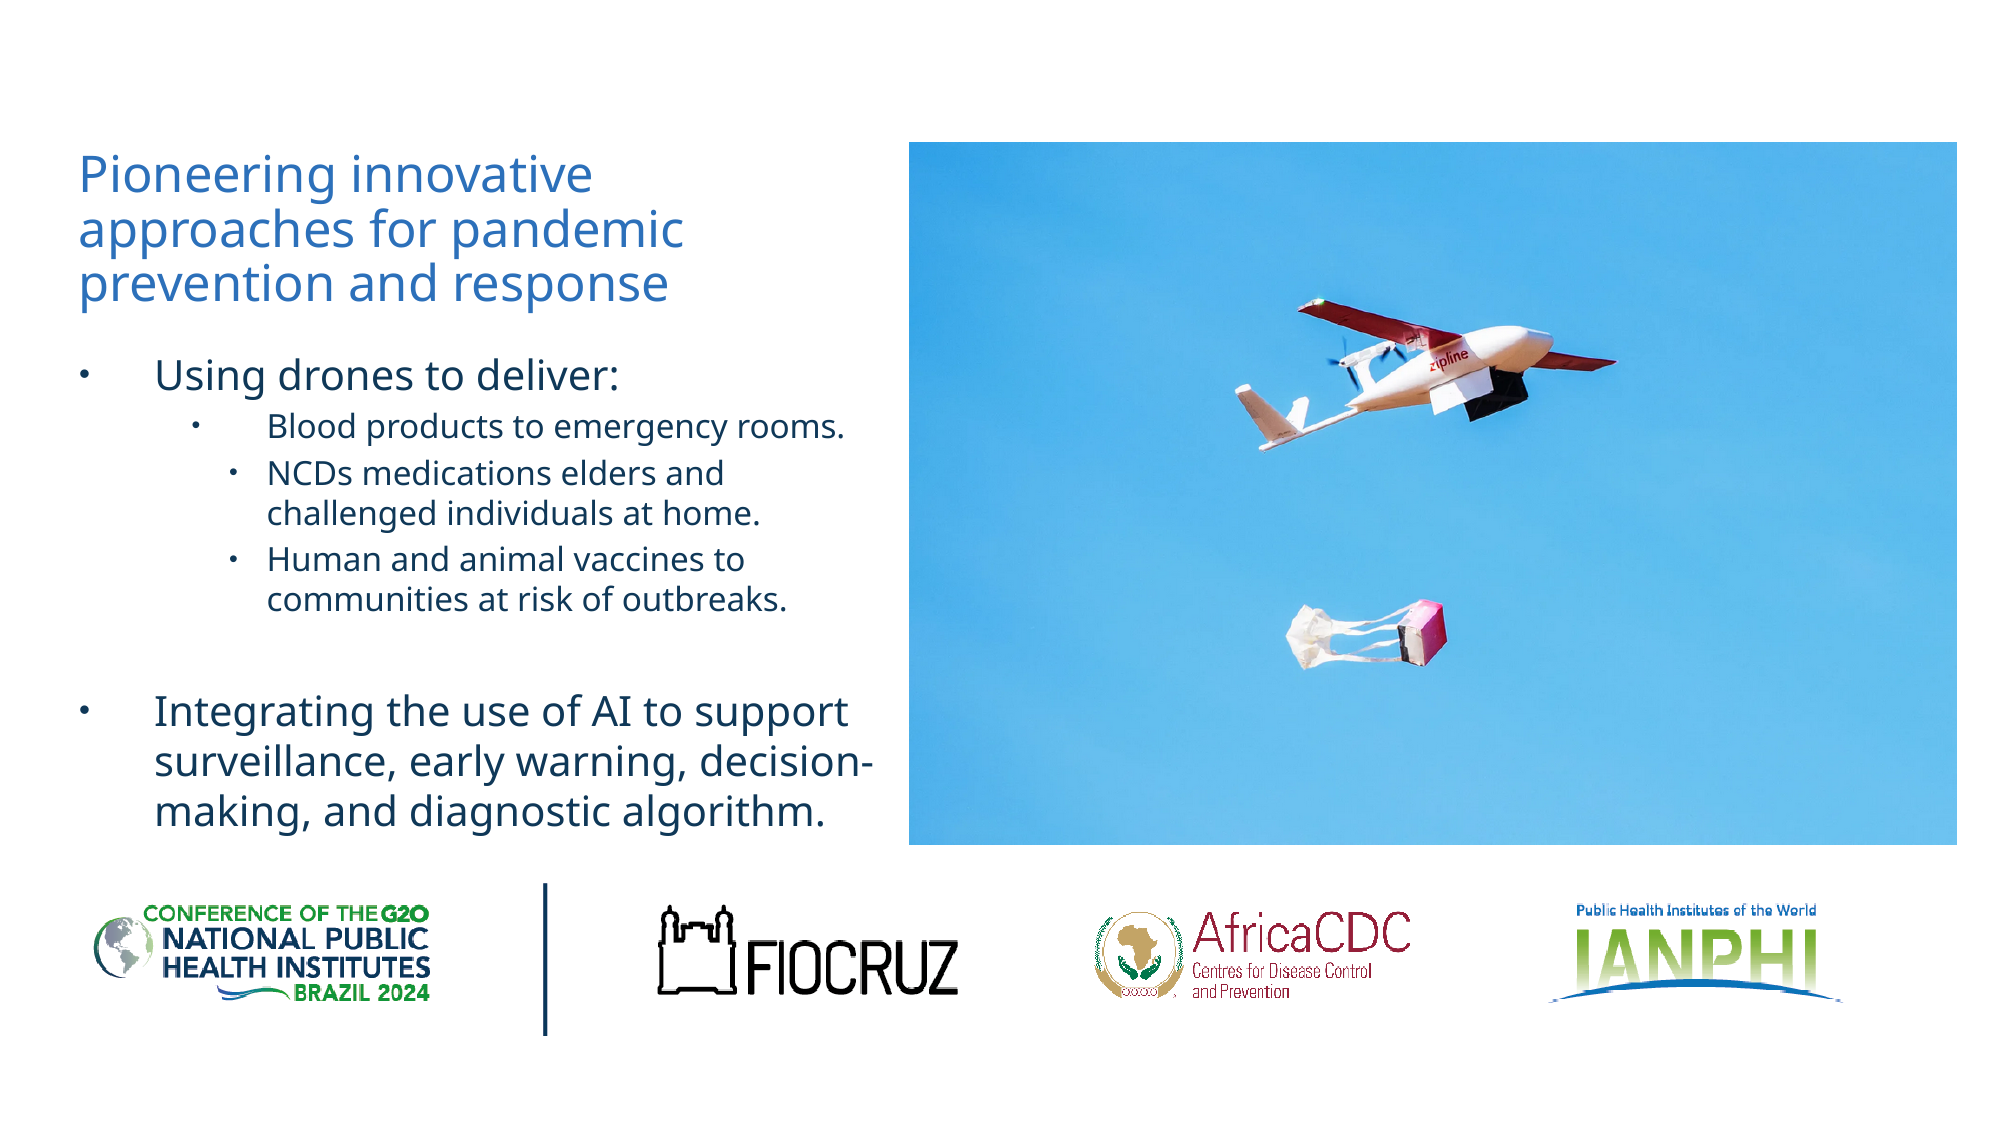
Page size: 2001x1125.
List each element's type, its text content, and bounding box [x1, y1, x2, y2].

picture [1, 141, 2000, 1125]
text_box Pioneering innovative approaches for pandemic prevention and response [64, 141, 847, 321]
text_box Using drones to deliver: Blood products to emergency rooms. NCDs medications elders and challenged individuals at home. Human and animal vaccines to communities at risk of outbreaks. Integrating the use of AI to support surveillance, early warning, decision-making, and diagnostic algorithm. [64, 341, 892, 770]
